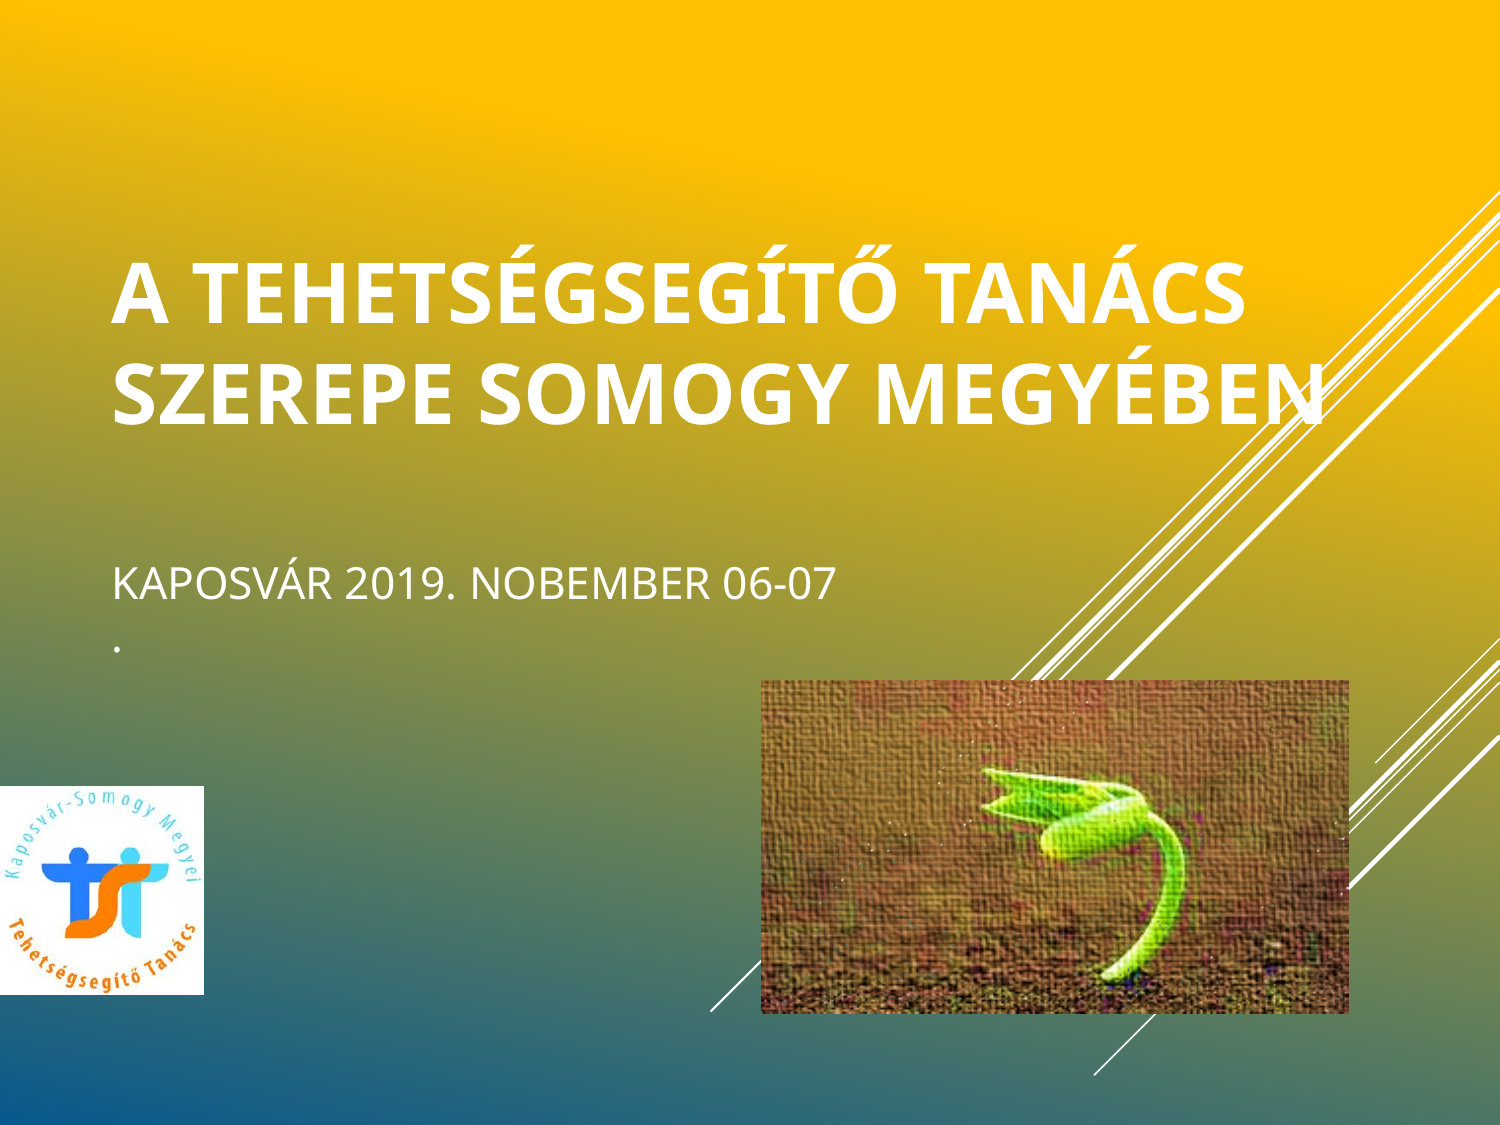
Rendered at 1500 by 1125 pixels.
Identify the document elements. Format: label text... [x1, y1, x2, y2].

picture [761, 680, 1349, 1014]
picture [0, 786, 205, 996]
title A tehetségsegítő tanács szerepe Somogy megyében Kaposvár 2019. nobember 06-07 . [96, 219, 1394, 776]
